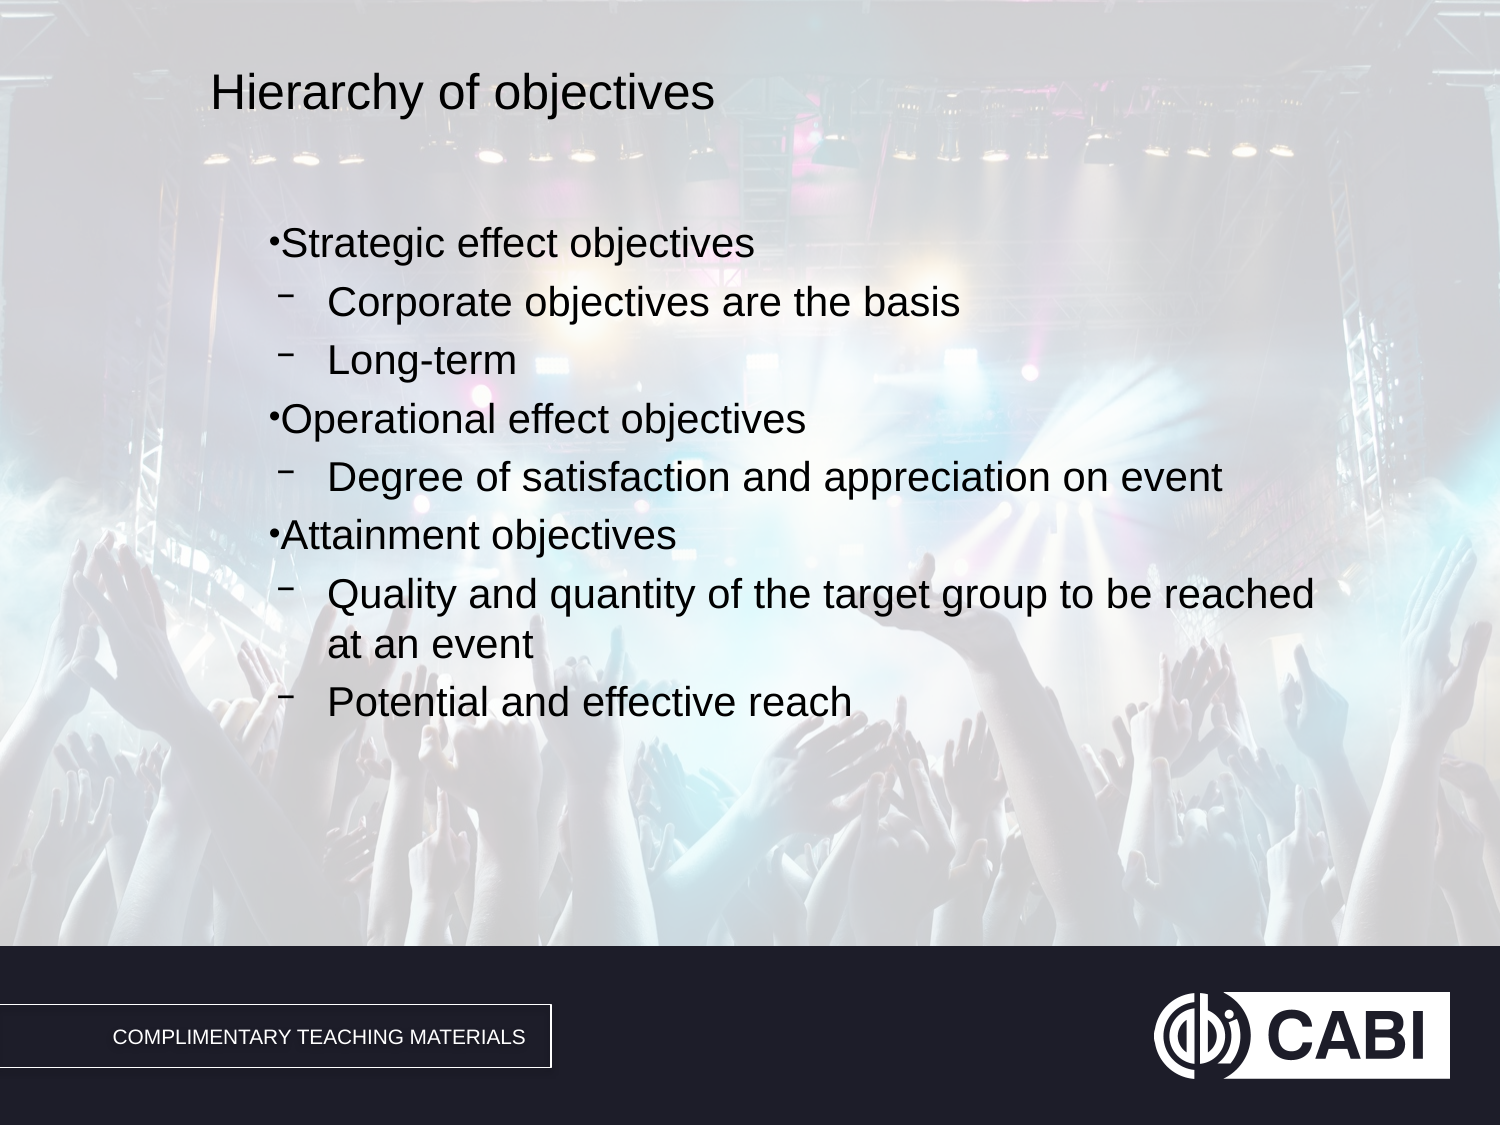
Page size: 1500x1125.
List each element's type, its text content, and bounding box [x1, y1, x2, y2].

picture [1154, 992, 1450, 1079]
title Hierarchy of objectives [195, 45, 1376, 209]
list Strategic effect objectives Corporate objectives are the basis Long-term Operational effect objectives Degree of satisfaction and appreciation on event Attainment objectives Quality and quantity of the target group to be reached at an event Potential and effective reach [195, 209, 1376, 917]
